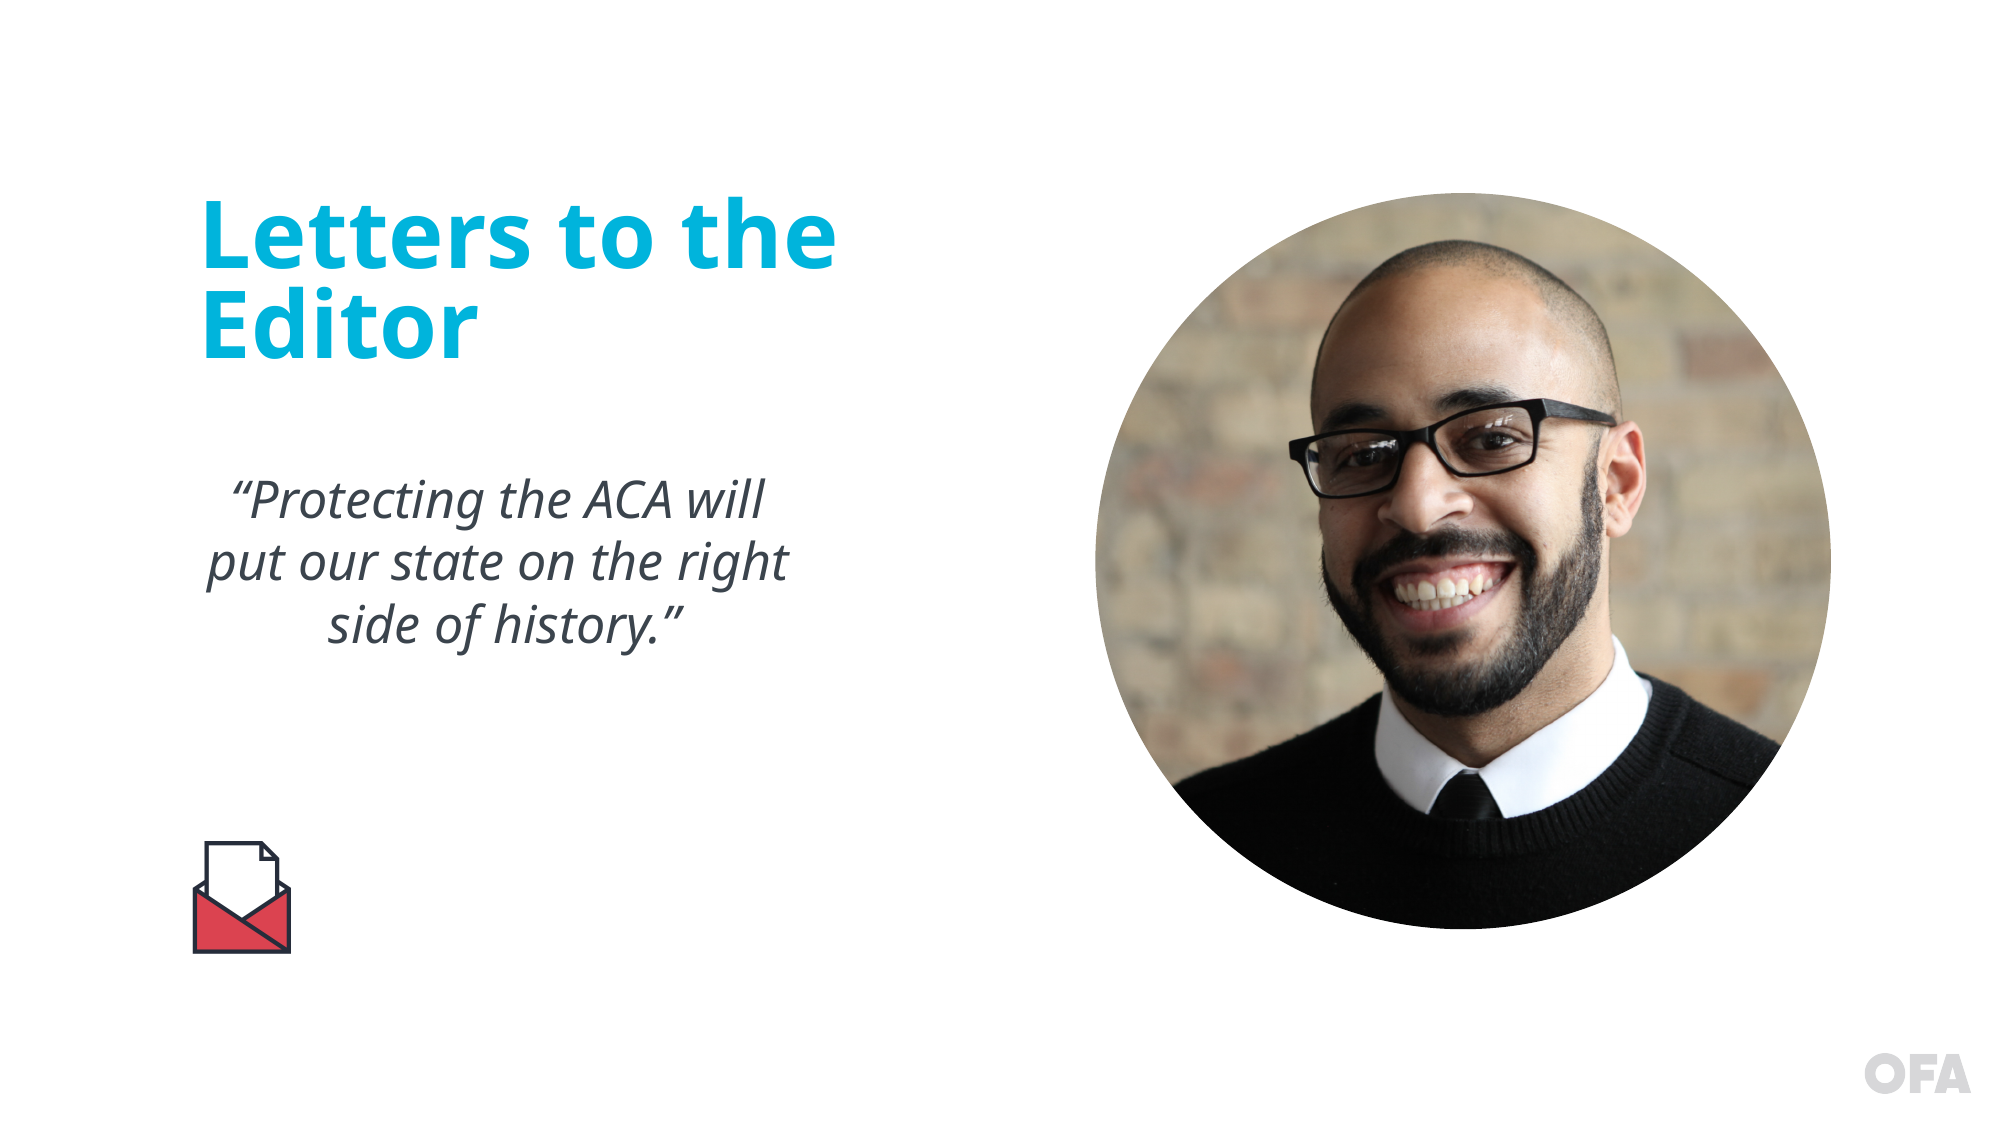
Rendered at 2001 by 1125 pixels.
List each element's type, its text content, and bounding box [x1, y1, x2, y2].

picture [1095, 193, 1831, 930]
picture [184, 836, 298, 961]
text_box Letters to the Editor [184, 188, 997, 384]
text_box “Protecting the ACA will put our state on the right side of history.” [184, 458, 826, 662]
